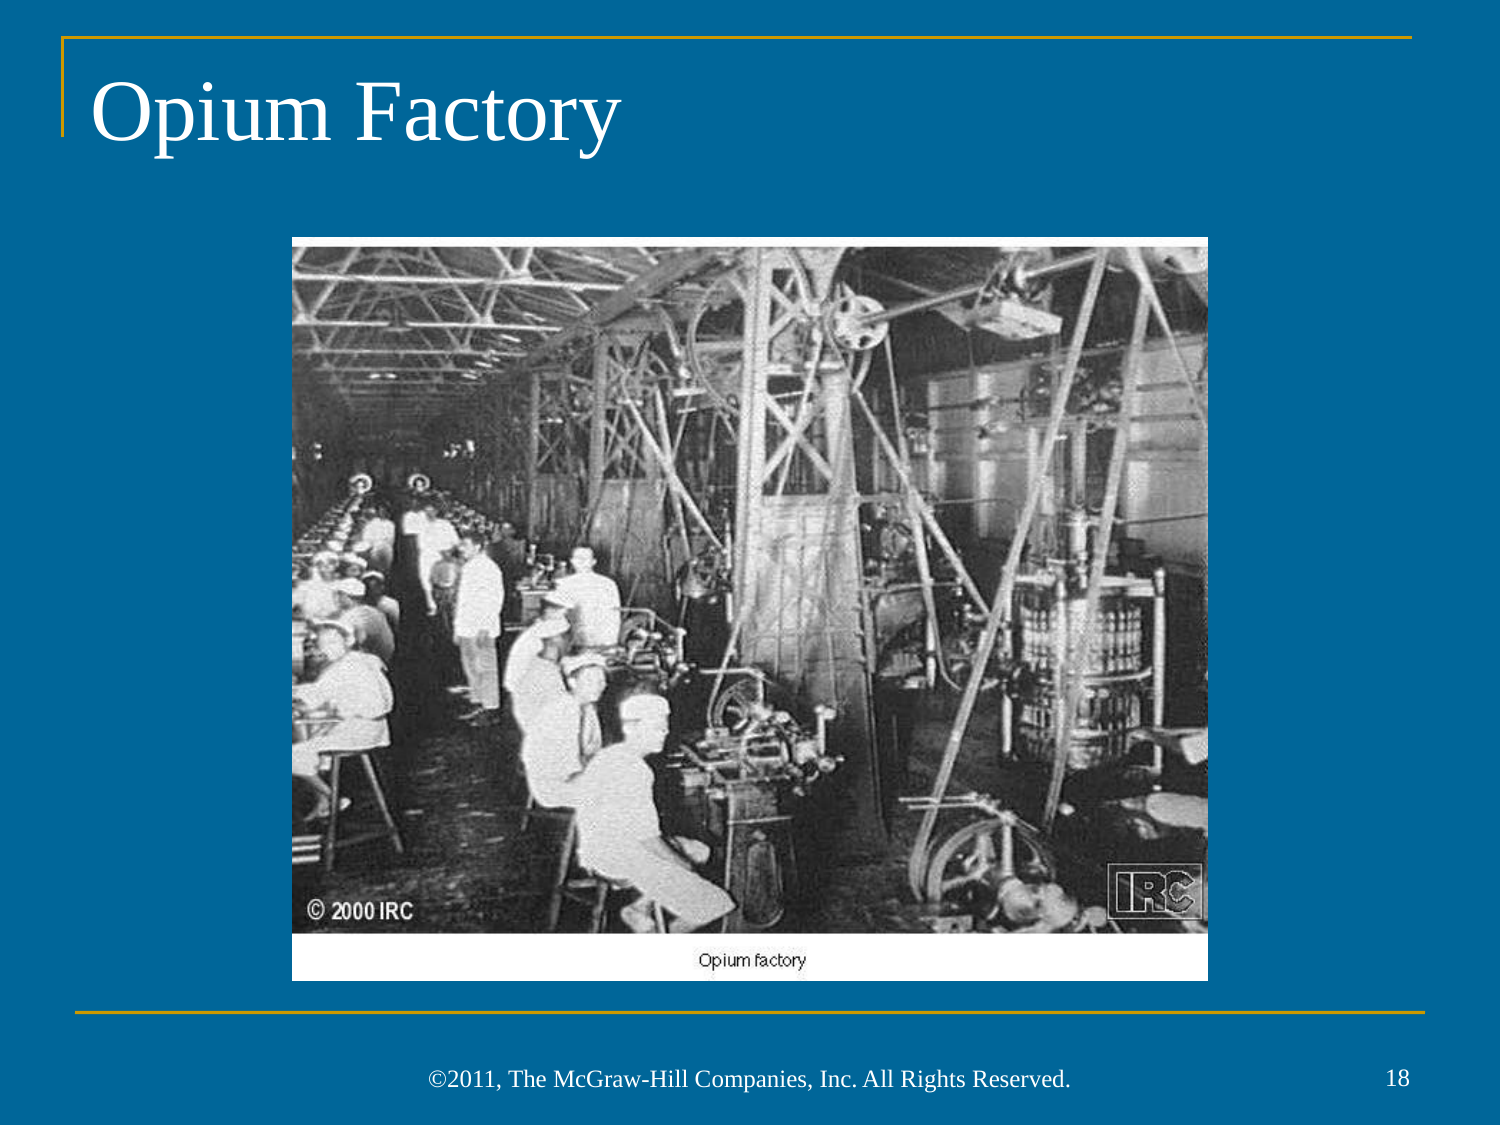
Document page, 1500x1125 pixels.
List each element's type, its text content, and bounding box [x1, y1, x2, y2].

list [292, 237, 1208, 981]
footer ©2011, The McGraw-Hill Companies, Inc. All Rights Reserved. [324, 1024, 1176, 1101]
title Opium Factory [74, 45, 1426, 233]
slide_number 18 [1074, 1023, 1426, 1100]
